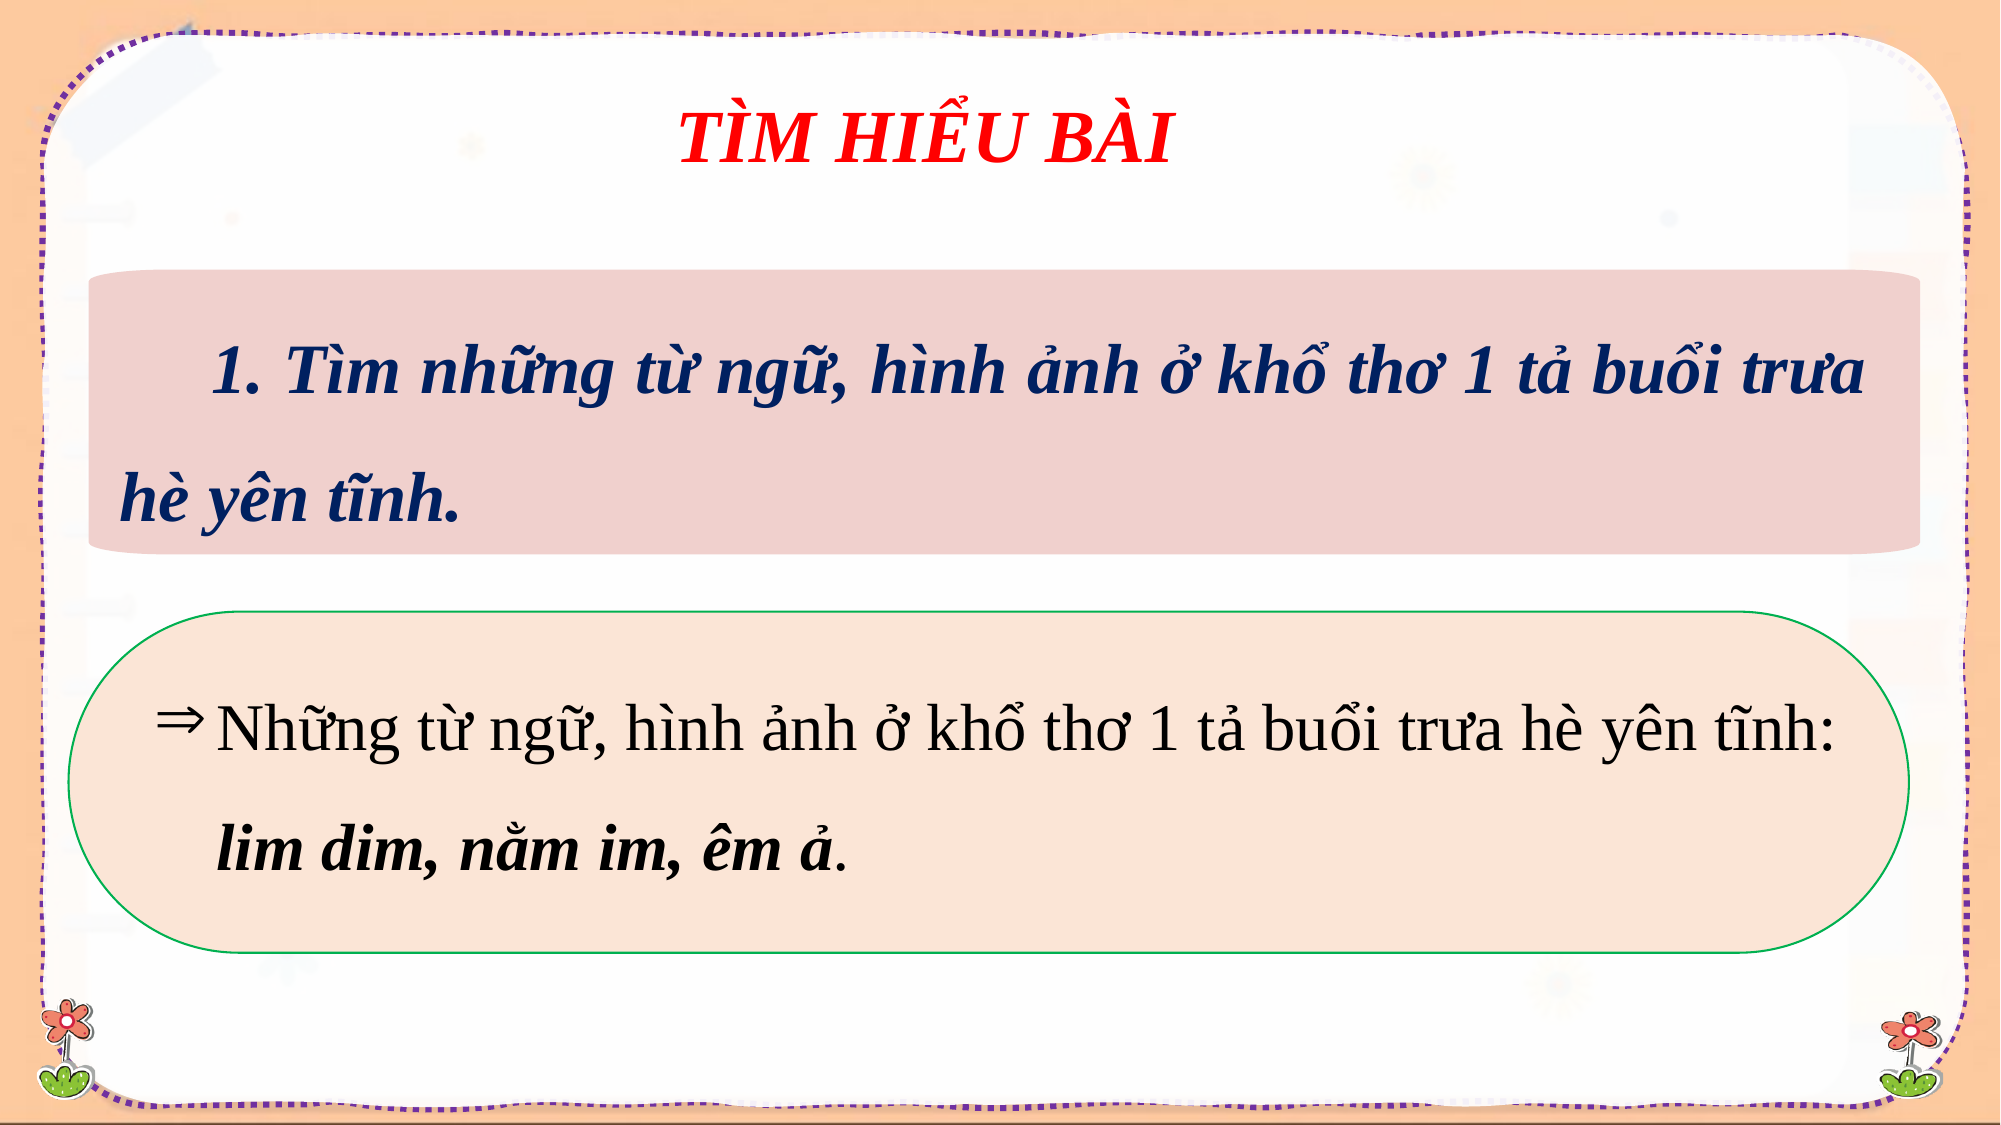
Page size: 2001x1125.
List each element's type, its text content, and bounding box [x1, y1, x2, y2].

text_box TÌM HIỂU BÀI [189, 90, 1661, 187]
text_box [68, 611, 1909, 953]
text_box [30, 997, 107, 1100]
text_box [1868, 1010, 1957, 1099]
text_box [41, 31, 1968, 1109]
picture [0, 0, 2001, 1125]
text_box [88, 269, 1921, 555]
